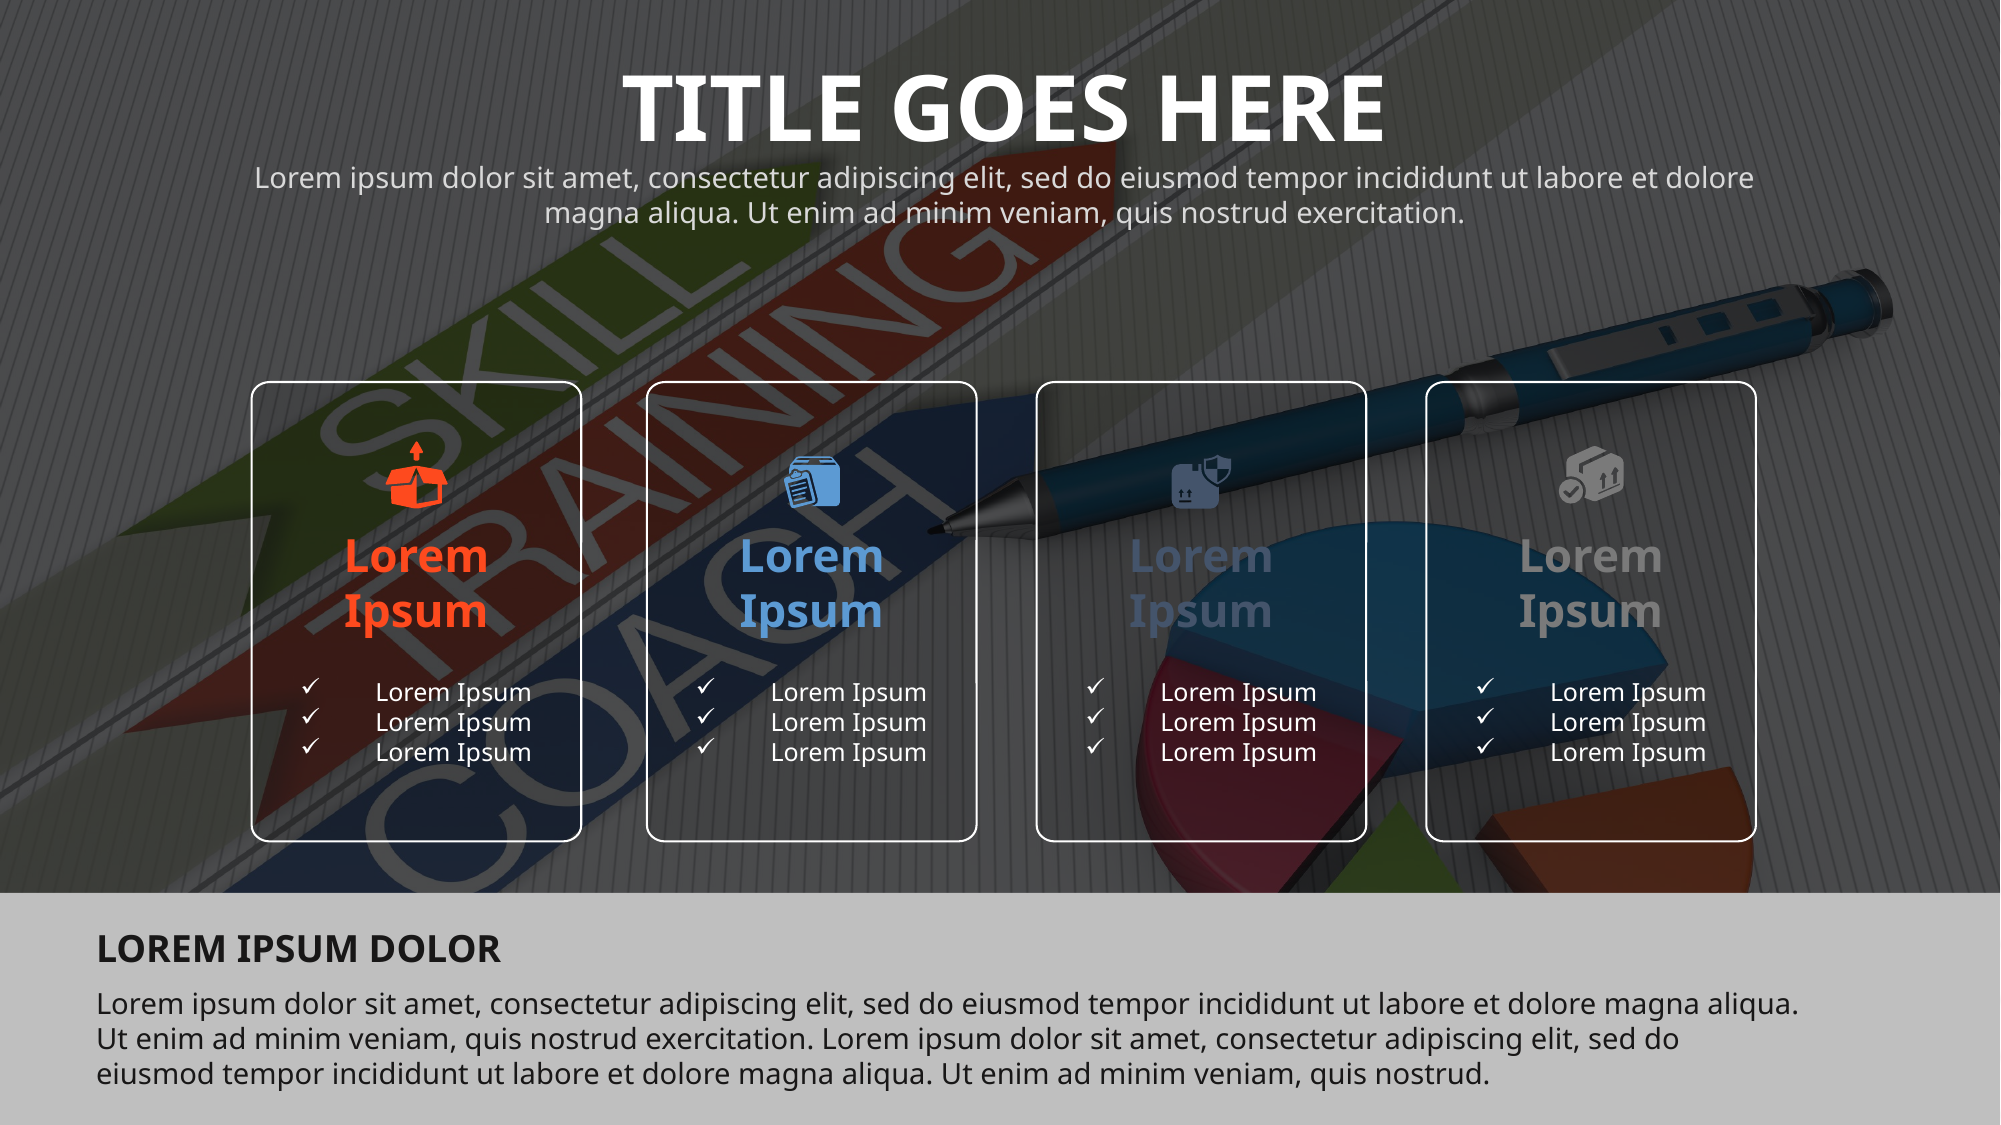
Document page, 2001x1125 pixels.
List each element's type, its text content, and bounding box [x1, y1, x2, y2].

text_box [1558, 479, 1584, 504]
text_box LOREM IPSUM DOLOR Lorem ipsum dolor sit amet, consectetur adipiscing elit, sed do eiusmod tempor incididunt ut labore et dolore magna aliqua. Ut enim ad minim veniam, quis nostrud exercitation. Lorem ipsum dolor sit amet, consectetur adipiscing elit, sed do eiusmod tempor incididunt ut labore et dolore magna aliqua. Ut enim ad minim veniam, quis nostrud. [81, 918, 1818, 1098]
text_box [0, 892, 2000, 1125]
text_box TITLE GOES HERE Lorem ipsum dolor sit amet, consectetur adipiscing elit, sed do eiusmod tempor incididunt ut labore et dolore magna aliqua. Ut enim ad minim veniam, quis nostrud exercitation. [192, 42, 1818, 237]
text_box Lorem Ipsum Lorem Ipsum Lorem Ipsum Lorem Ipsum [250, 380, 583, 843]
text_box [1566, 446, 1624, 502]
text_box [409, 441, 423, 461]
text_box Lorem Ipsum Lorem Ipsum Lorem Ipsum Lorem Ipsum [1425, 380, 1757, 843]
text_box Lorem Ipsum Lorem Ipsum Lorem Ipsum Lorem Ipsum [645, 380, 978, 843]
text_box [784, 456, 840, 509]
text_box [1171, 454, 1232, 509]
text_box Lorem Ipsum Lorem Ipsum Lorem Ipsum Lorem Ipsum [1035, 380, 1368, 843]
text_box [385, 465, 448, 509]
